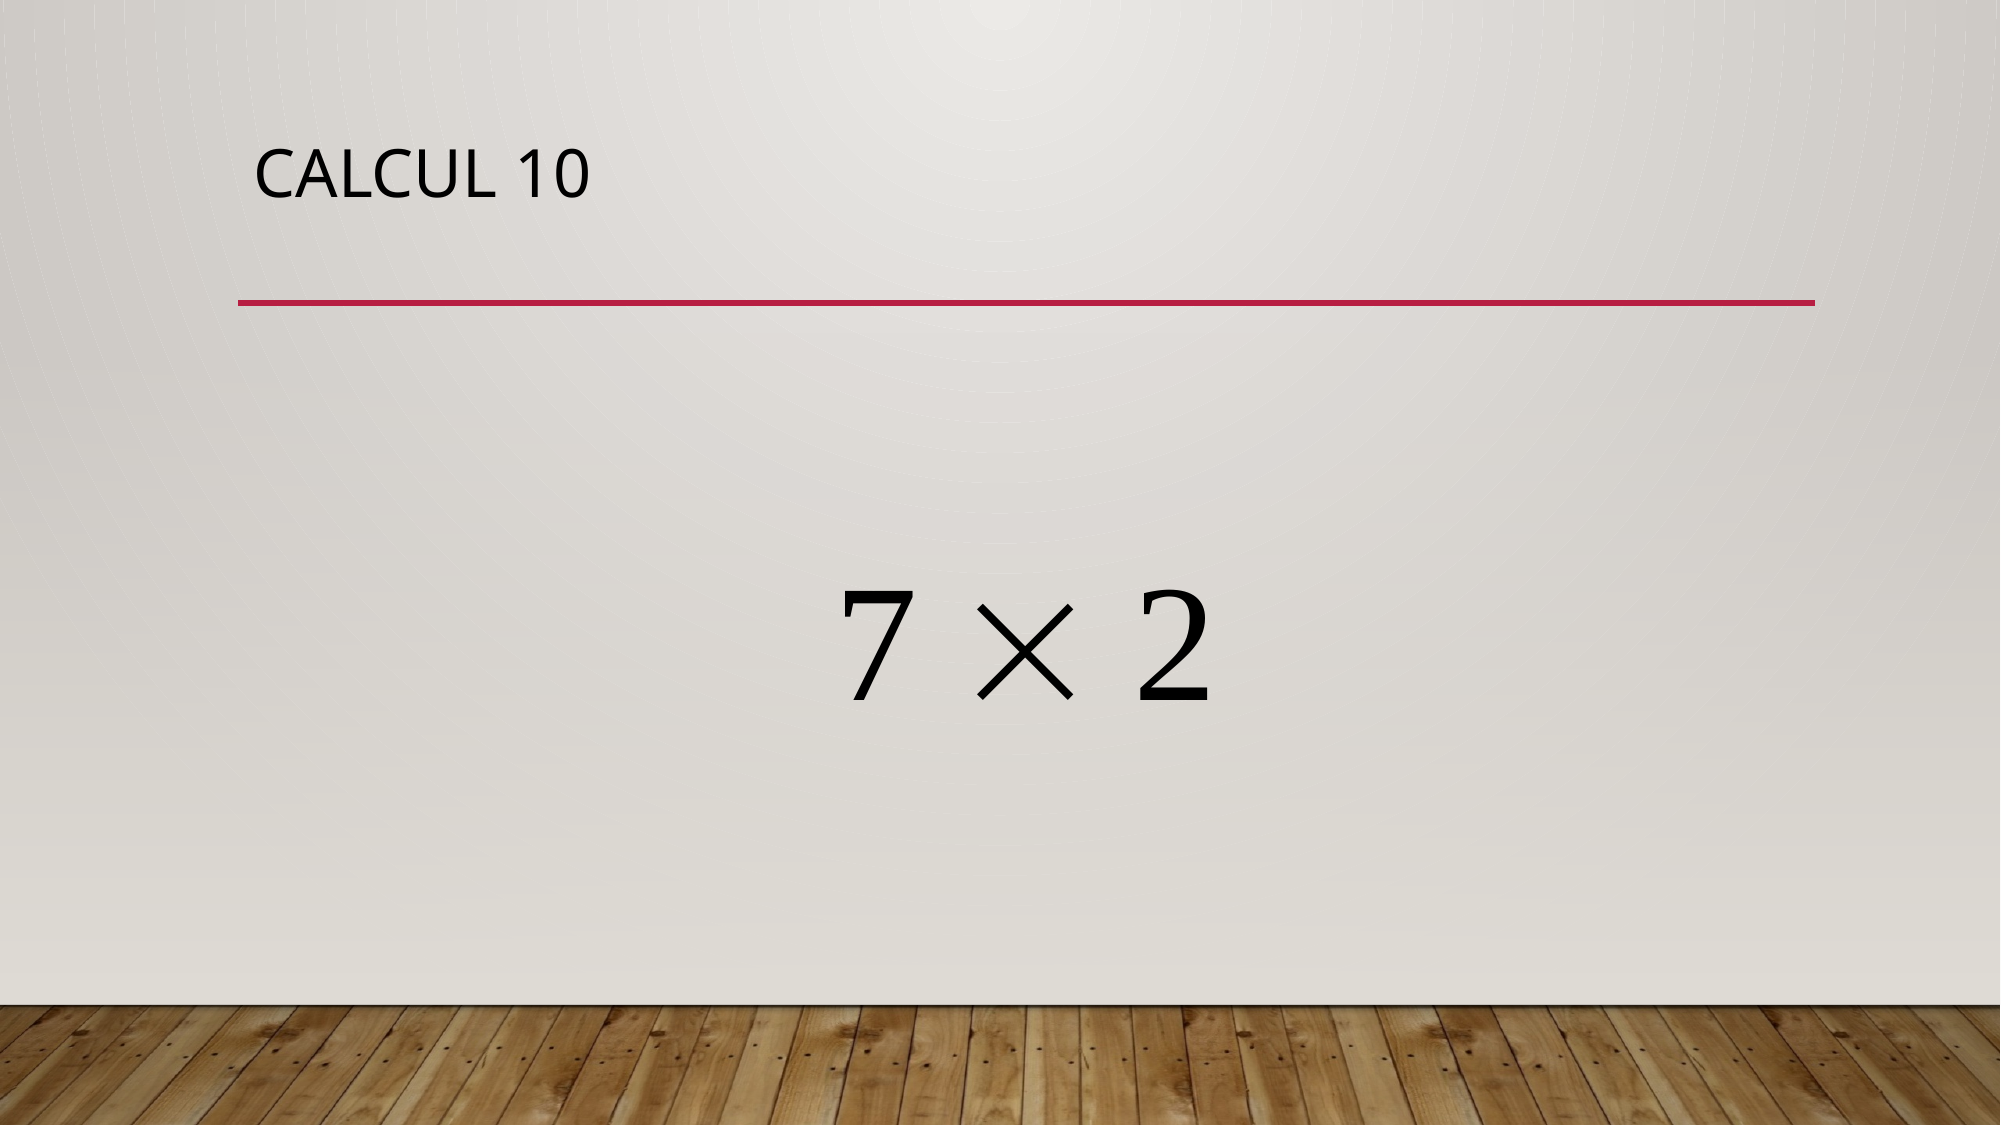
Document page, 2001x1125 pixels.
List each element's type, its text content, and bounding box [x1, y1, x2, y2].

title CALCUL 10 [238, 131, 1814, 305]
picture [0, 1005, 2000, 1125]
list 7  2 [238, 330, 1814, 897]
